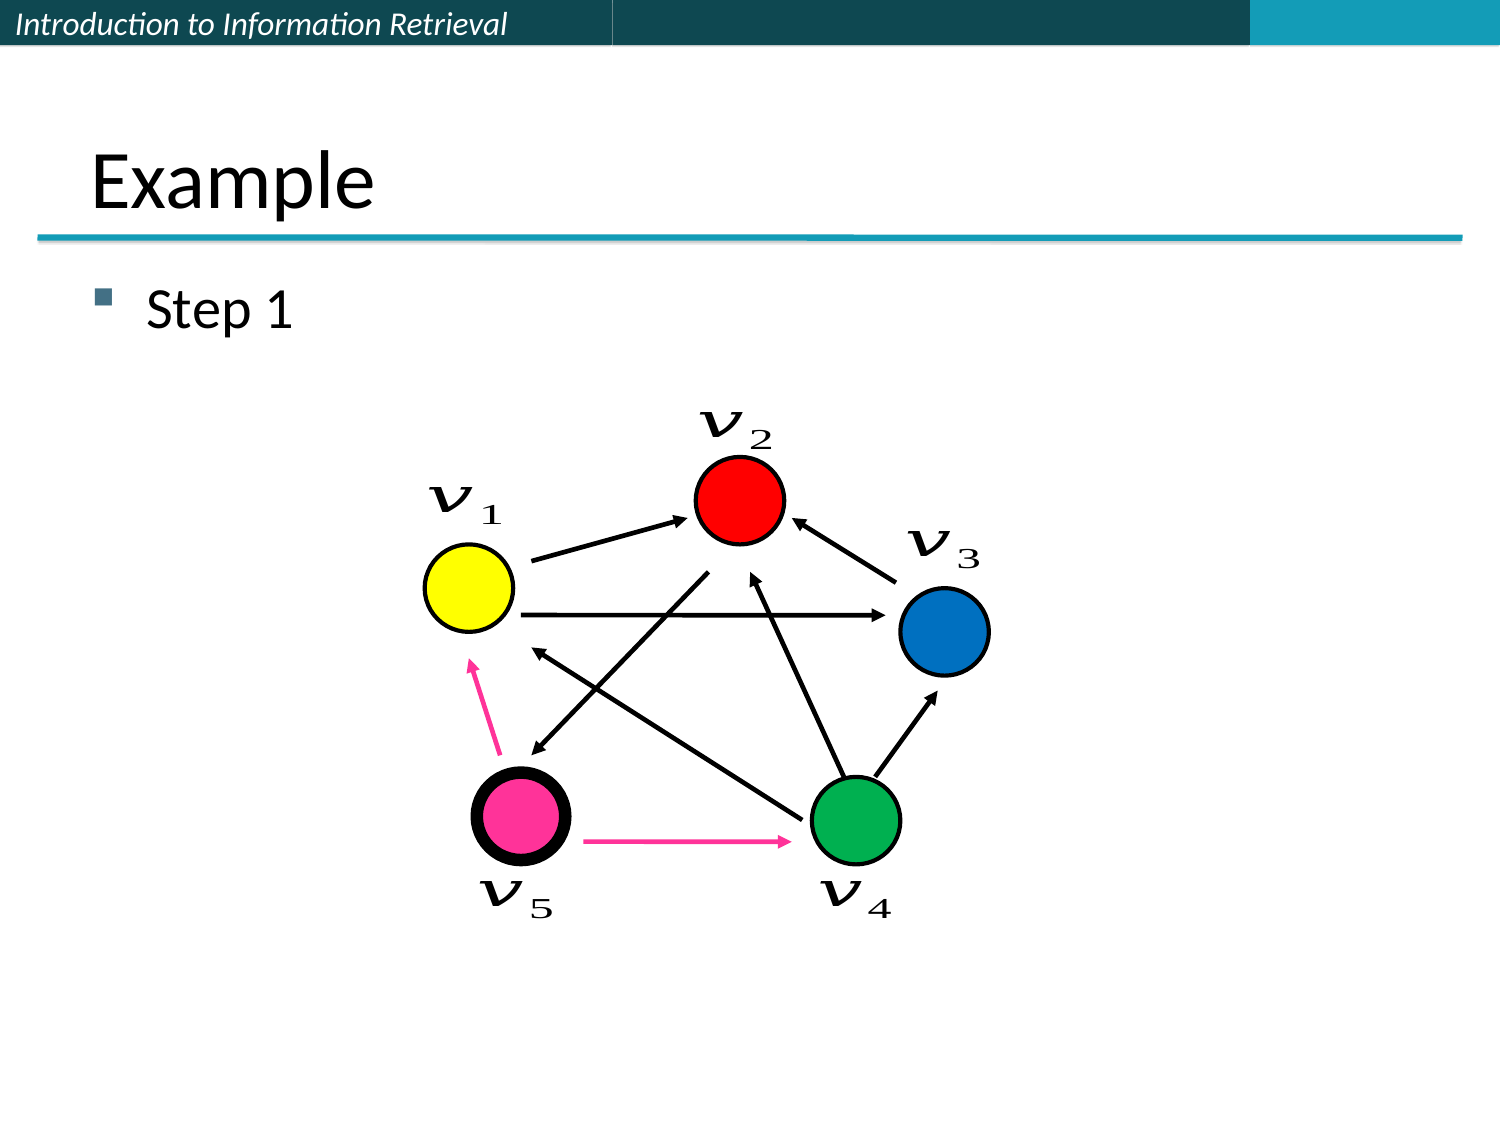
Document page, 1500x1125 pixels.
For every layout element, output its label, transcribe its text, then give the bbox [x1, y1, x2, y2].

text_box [424, 395, 990, 926]
list Step 1 [74, 262, 1426, 1076]
title Example [74, 44, 1426, 233]
